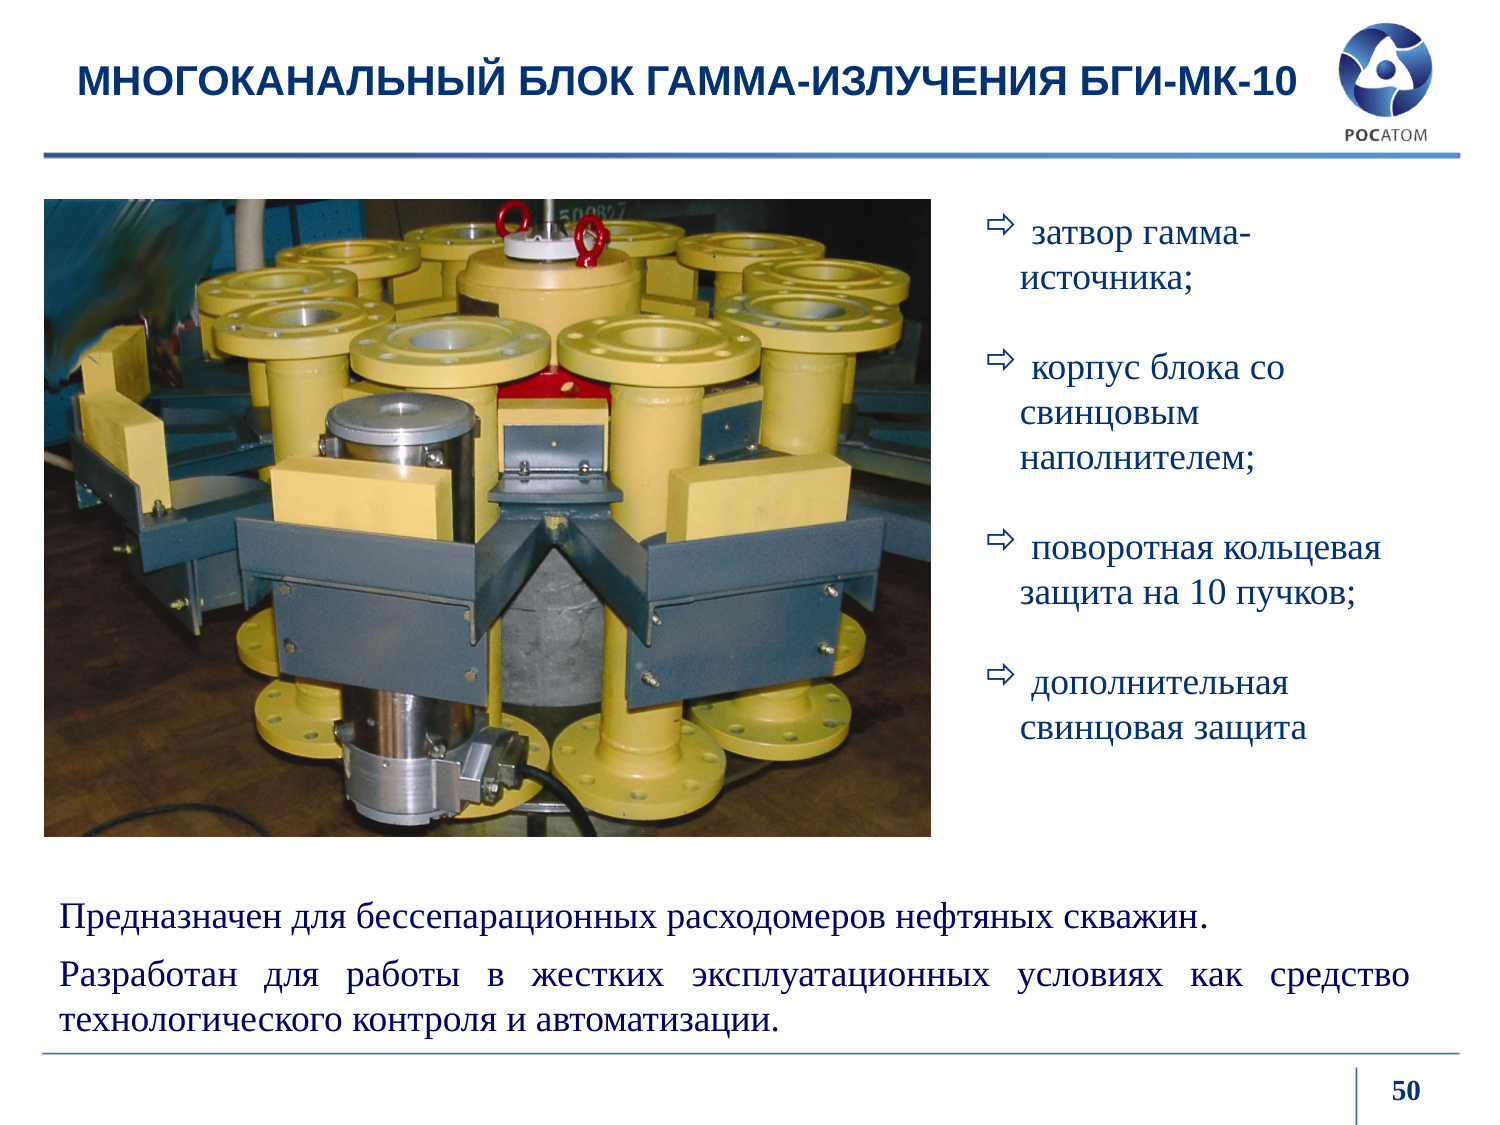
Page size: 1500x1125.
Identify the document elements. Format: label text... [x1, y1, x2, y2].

slide_number 50 [1354, 1057, 1459, 1121]
picture [0, 0, 1500, 1125]
title МНОГОКАНАЛЬНЫЙ БЛОК ГАММА-ИЗЛУЧЕНИЯ БГИ-МК-10 [76, 0, 1329, 158]
text_box Предназначен для бессепарационных расходомеров нефтяных скважин. Разработан для работы в жестких эксплуатационных условиях как средство технологического контроля и автоматизации. [44, 883, 1427, 1046]
text_box затвор гамма-источника; корпус блока со свинцовым наполнителем; поворотная кольцевая защита на 10 пучков; дополнительная свинцовая защита [932, 199, 1427, 759]
